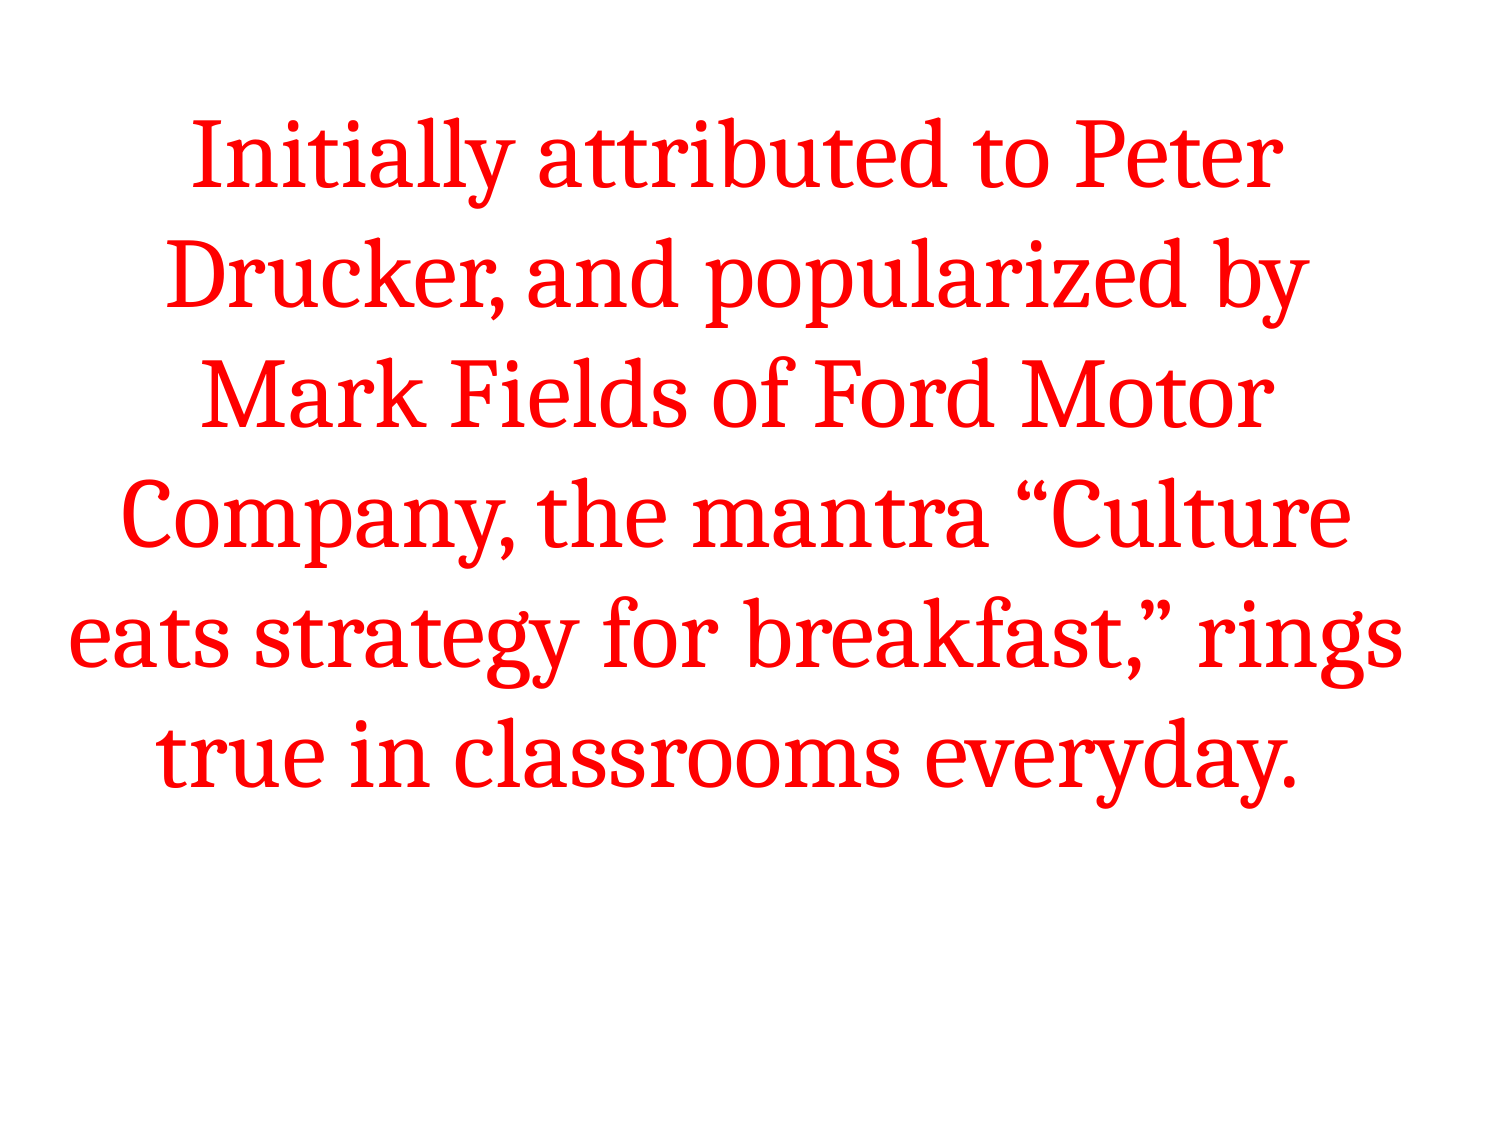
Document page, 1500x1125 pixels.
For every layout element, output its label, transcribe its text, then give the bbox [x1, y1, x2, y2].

list Initially attributed to Peter Drucker, and popularized by Mark Fields of Ford Motor Company, the mantra “Culture eats strategy for breakfast,” rings true in classrooms everyday. [24, 80, 1450, 1125]
